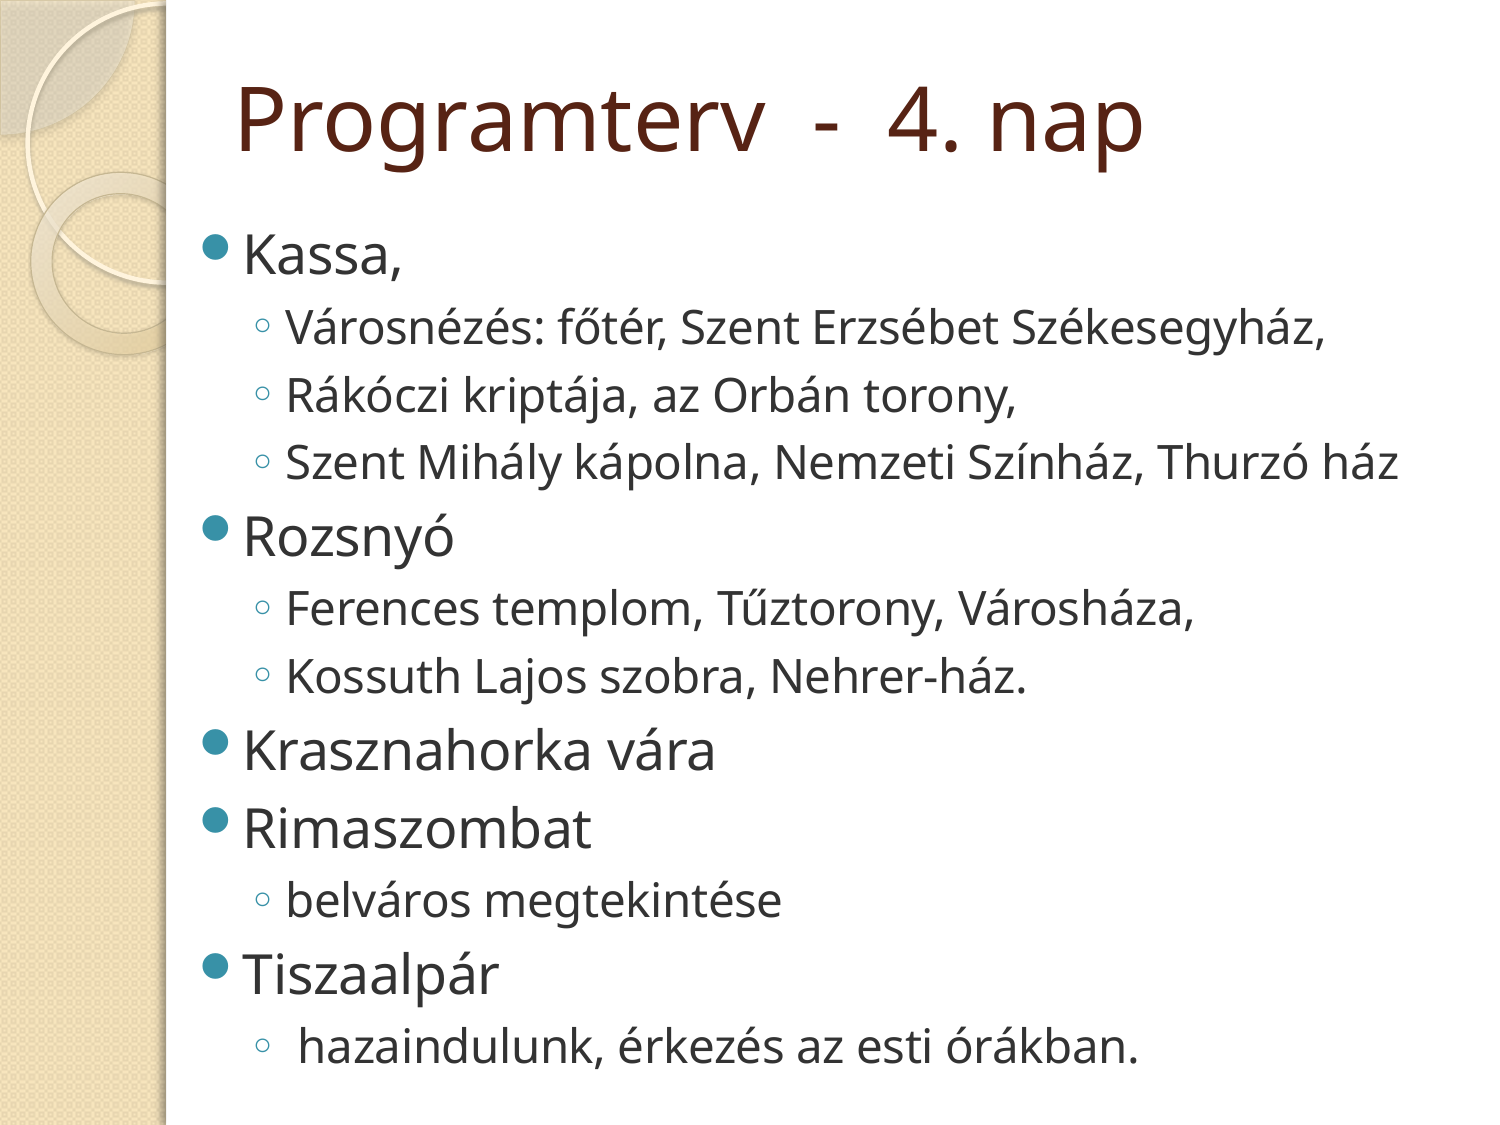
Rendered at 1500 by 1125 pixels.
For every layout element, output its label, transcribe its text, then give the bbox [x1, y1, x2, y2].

title Programterv - 4. nap [218, 42, 1449, 189]
list Kassa, Városnézés: főtér, Szent Erzsébet Székesegyház, Rákóczi kriptája, az Orbán torony, Szent Mihály kápolna, Nemzeti Színház, Thurzó ház Rozsnyó Ferences templom, Tűztorony, Városháza, Kossuth Lajos szobra, Nehrer-ház. Krasznahorka vára Rimaszombat belváros megtekintése Tiszaalpár hazaindulunk, érkezés az esti órákban. [171, 212, 1436, 1092]
